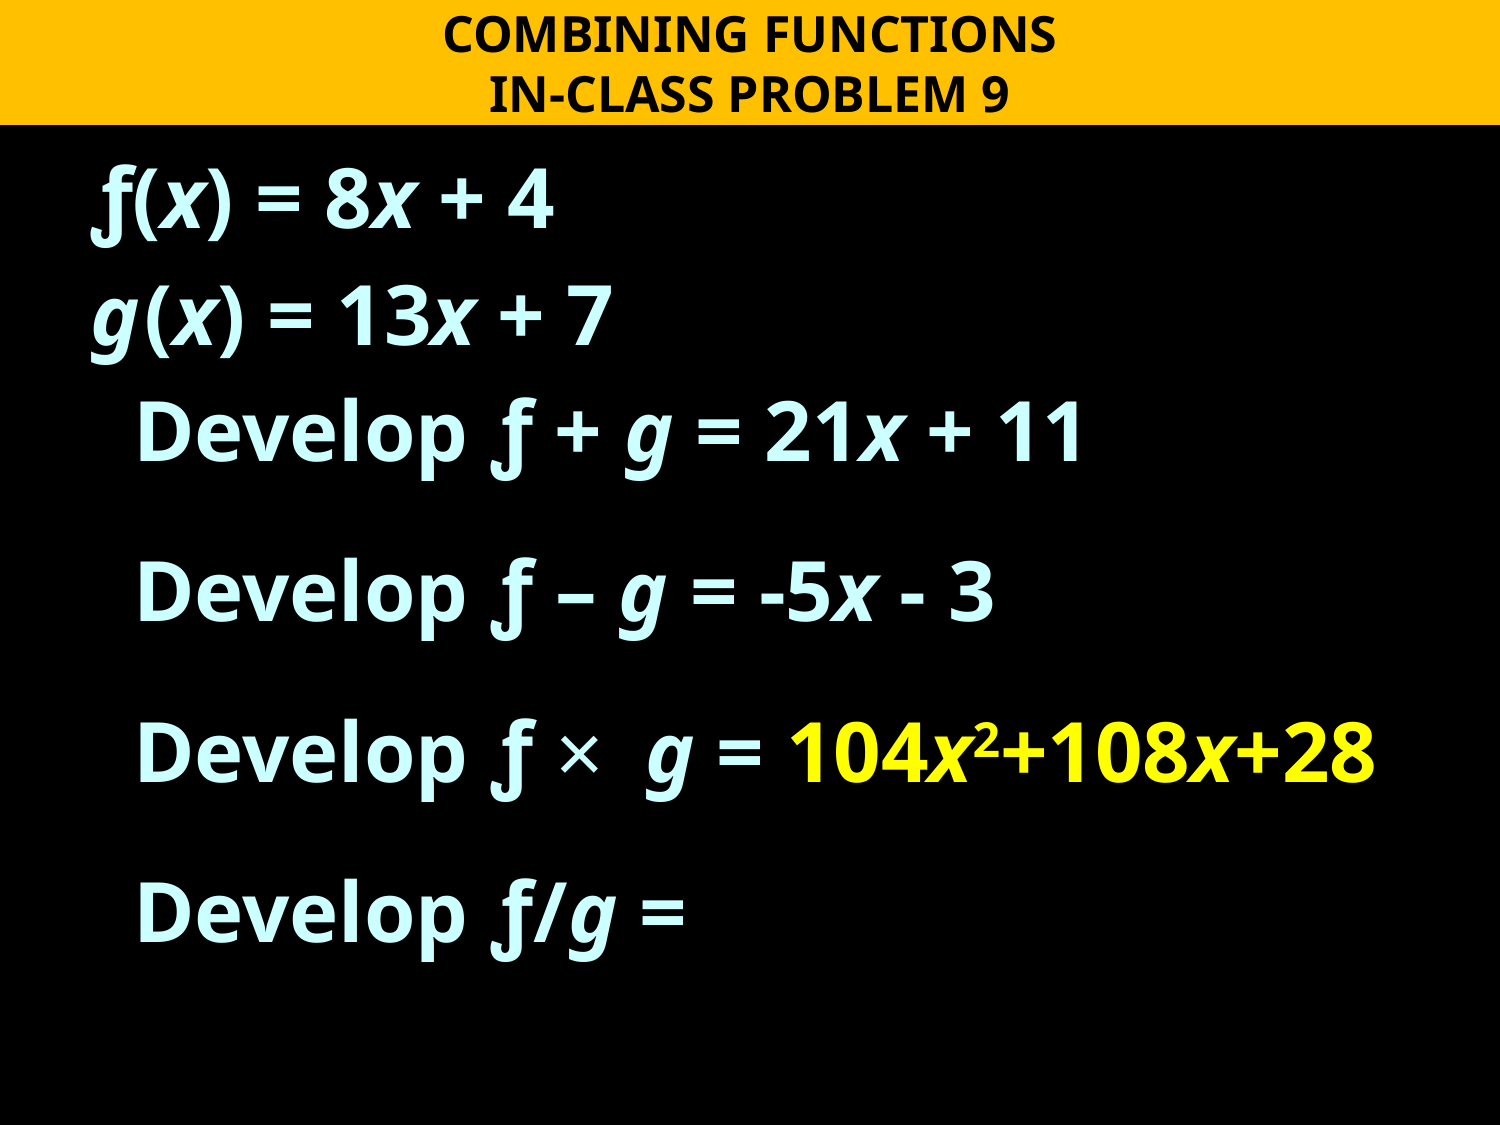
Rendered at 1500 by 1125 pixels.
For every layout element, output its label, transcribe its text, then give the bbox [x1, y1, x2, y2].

text_box COMBINING FUNCTIONS IN-CLASS PROBLEM 9 [0, 0, 1500, 125]
list ƒ(x) = 8x + 4 g (x) = 13x + 7 Develop ƒ + g = 21x + 11 Develop ƒ – g = -5x - 3 Develop ƒ × g = 104x2+108x+28 Develop ƒ/g = [75, 137, 1500, 1063]
